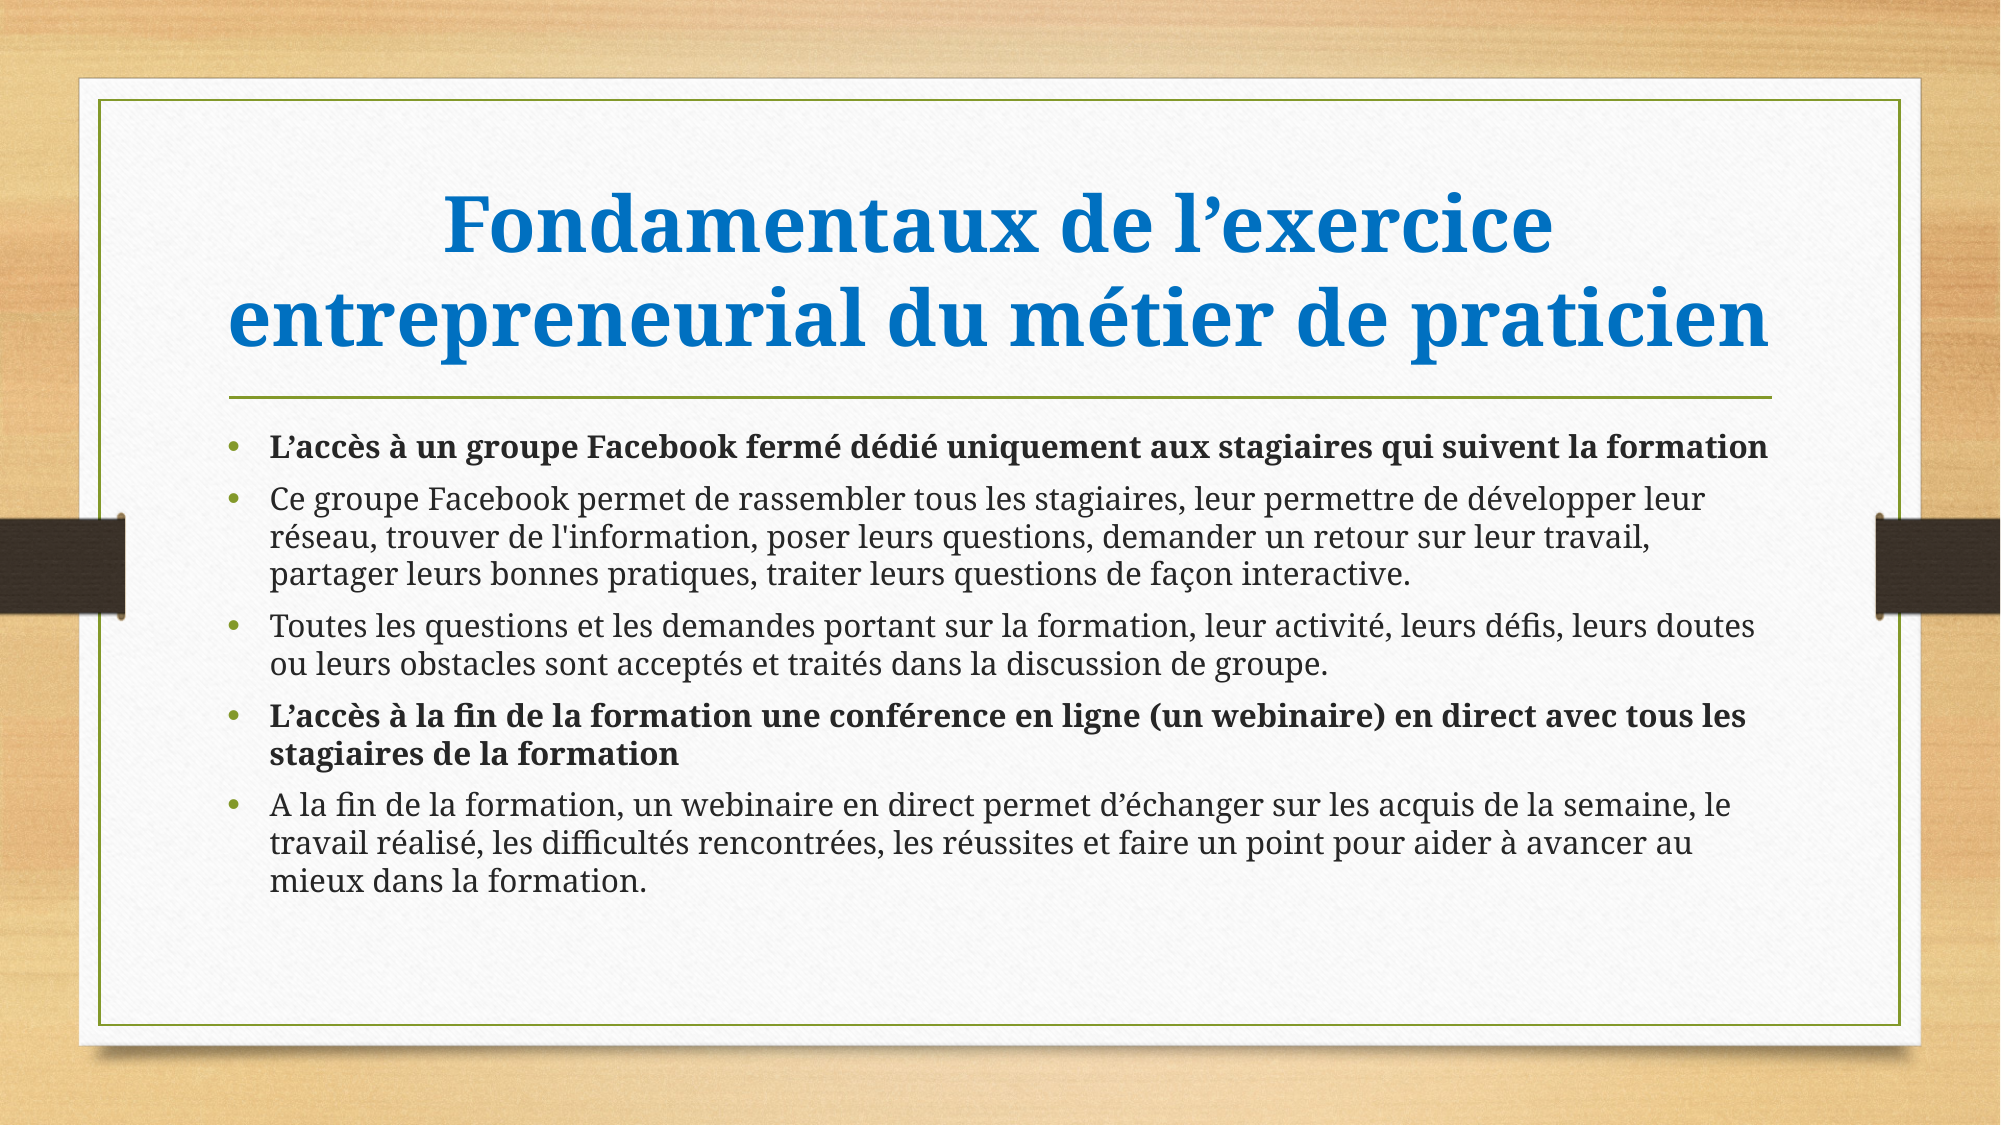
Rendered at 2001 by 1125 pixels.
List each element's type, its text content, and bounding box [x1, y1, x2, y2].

list L’accès à un groupe Facebook fermé dédié uniquement aux stagiaires qui suivent la formation Ce groupe Facebook permet de rassembler tous les stagiaires, leur permettre de développer leur réseau, trouver de l'information, poser leurs questions, demander un retour sur leur travail, partager leurs bonnes pratiques, traiter leurs questions de façon interactive. Toutes les questions et les demandes portant sur la formation, leur activité, leurs défis, leurs doutes ou leurs obstacles sont acceptés et traités dans la discussion de groupe. L’accès à la fin de la formation une conférence en ligne (un webinaire) en direct avec tous les stagiaires de la formation A la fin de la formation, un webinaire en direct permet d’échanger sur les acquis de la semaine, le travail réalisé, les difficultés rencontrées, les réussites et faire un point pour aider à avancer au mieux dans la formation. [212, 419, 1788, 964]
picture [0, 0, 2001, 1125]
title Fondamentaux de l’exercice entrepreneurial du métier de praticien [212, 161, 1788, 375]
